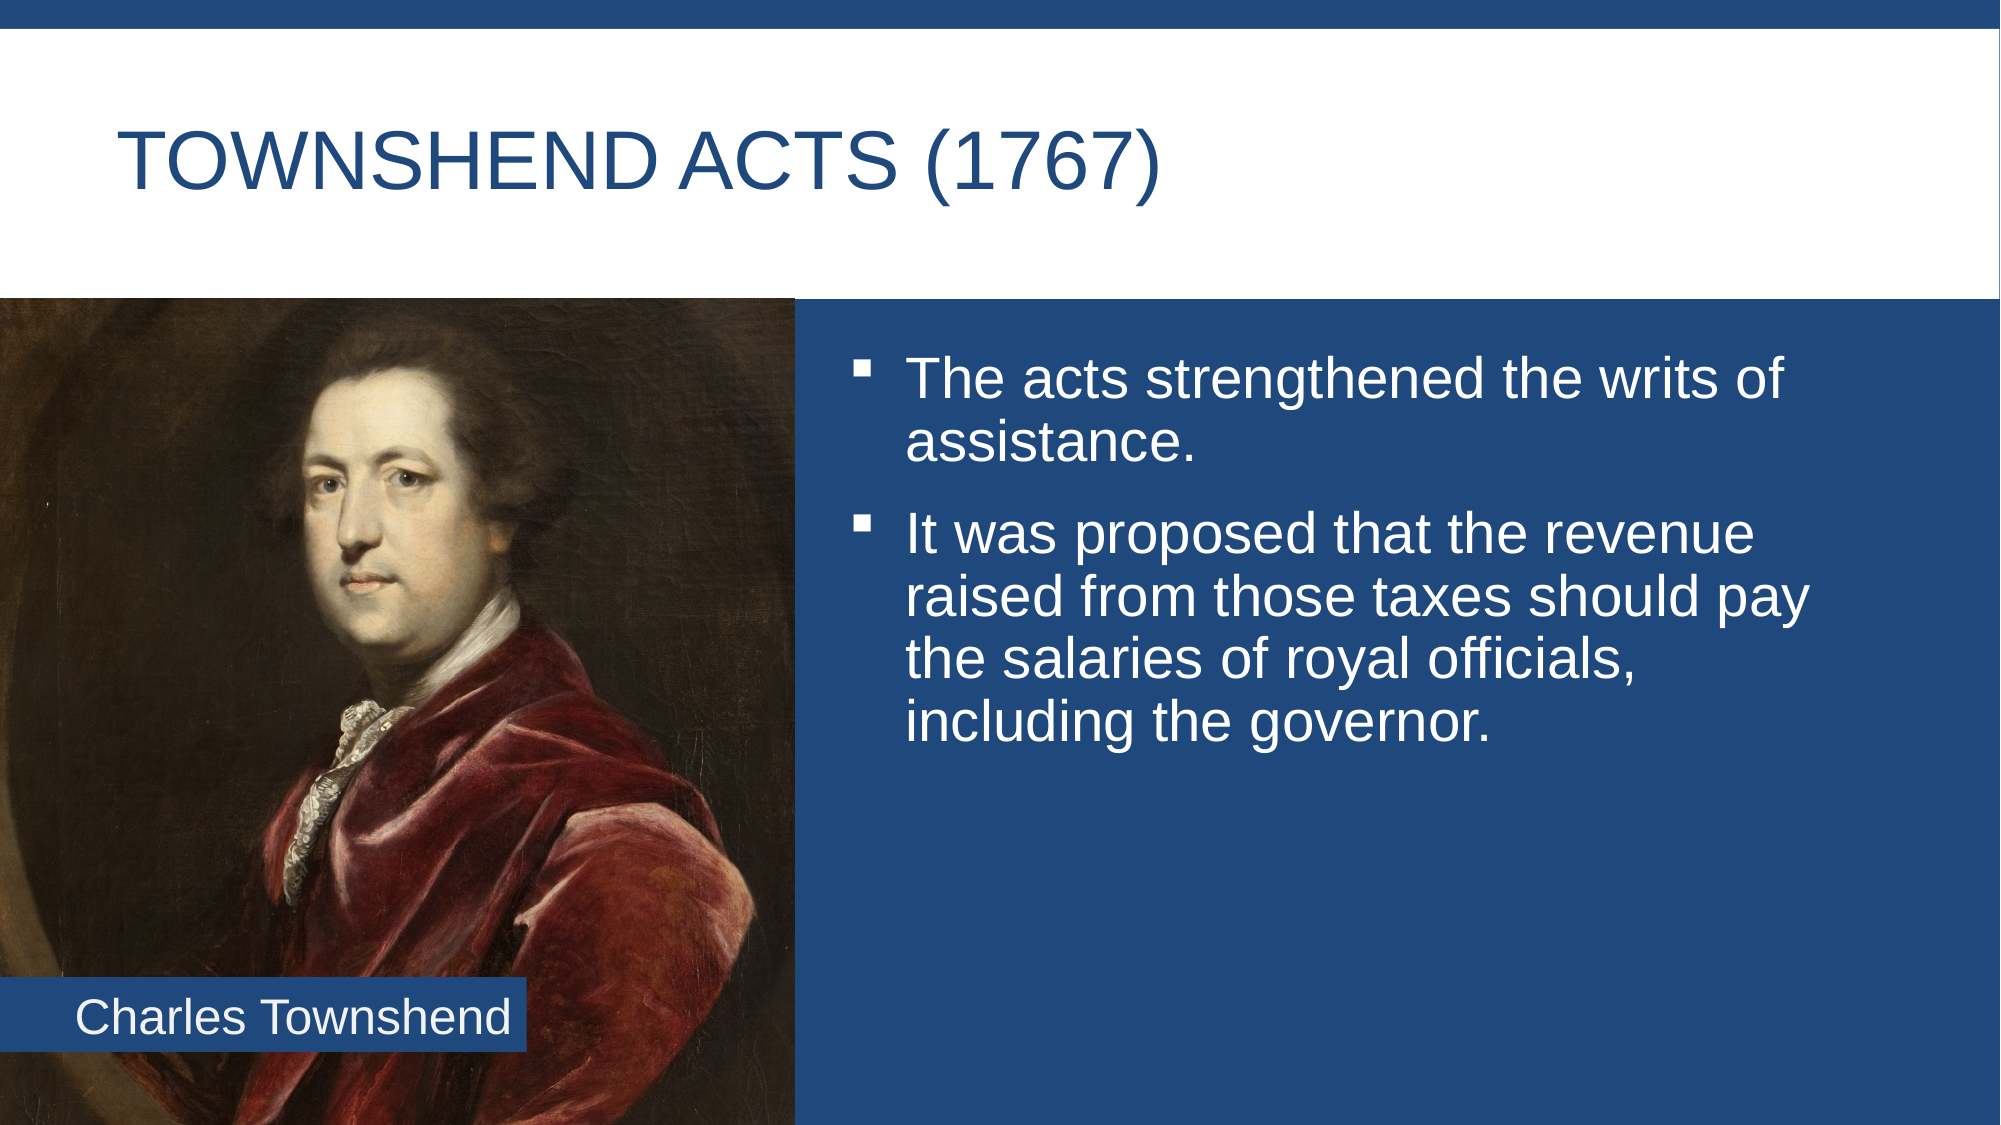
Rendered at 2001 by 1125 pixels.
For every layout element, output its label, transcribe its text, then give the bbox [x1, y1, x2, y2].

picture [0, 298, 795, 1125]
list The acts strengthened the writs of assistance. It was proposed that the revenue raised from those taxes should pay the salaries of royal officials, including the governor. [834, 340, 1899, 1079]
title Townshend Acts (1767) [101, 46, 1899, 283]
